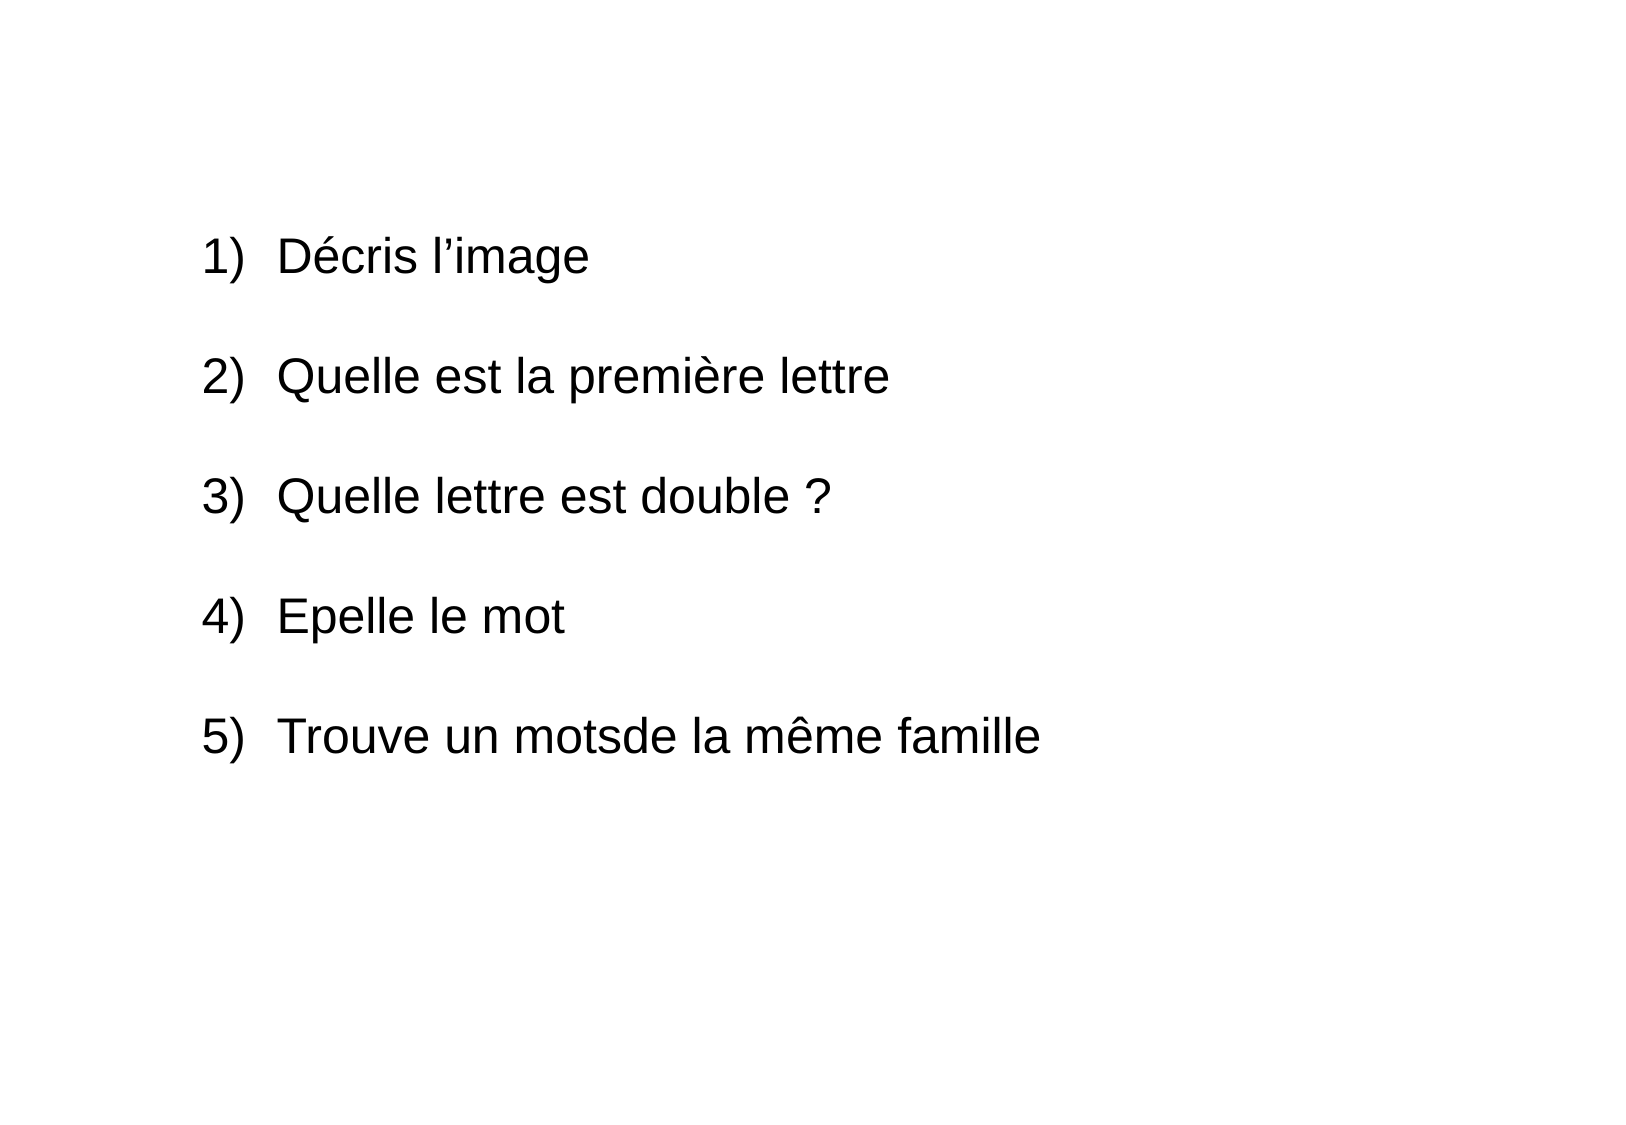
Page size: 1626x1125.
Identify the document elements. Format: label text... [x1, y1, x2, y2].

text_box Décris l’image Quelle est la première lettre Quelle lettre est double ? Epelle le mot Trouve un motsde la même famille [186, 156, 1474, 772]
